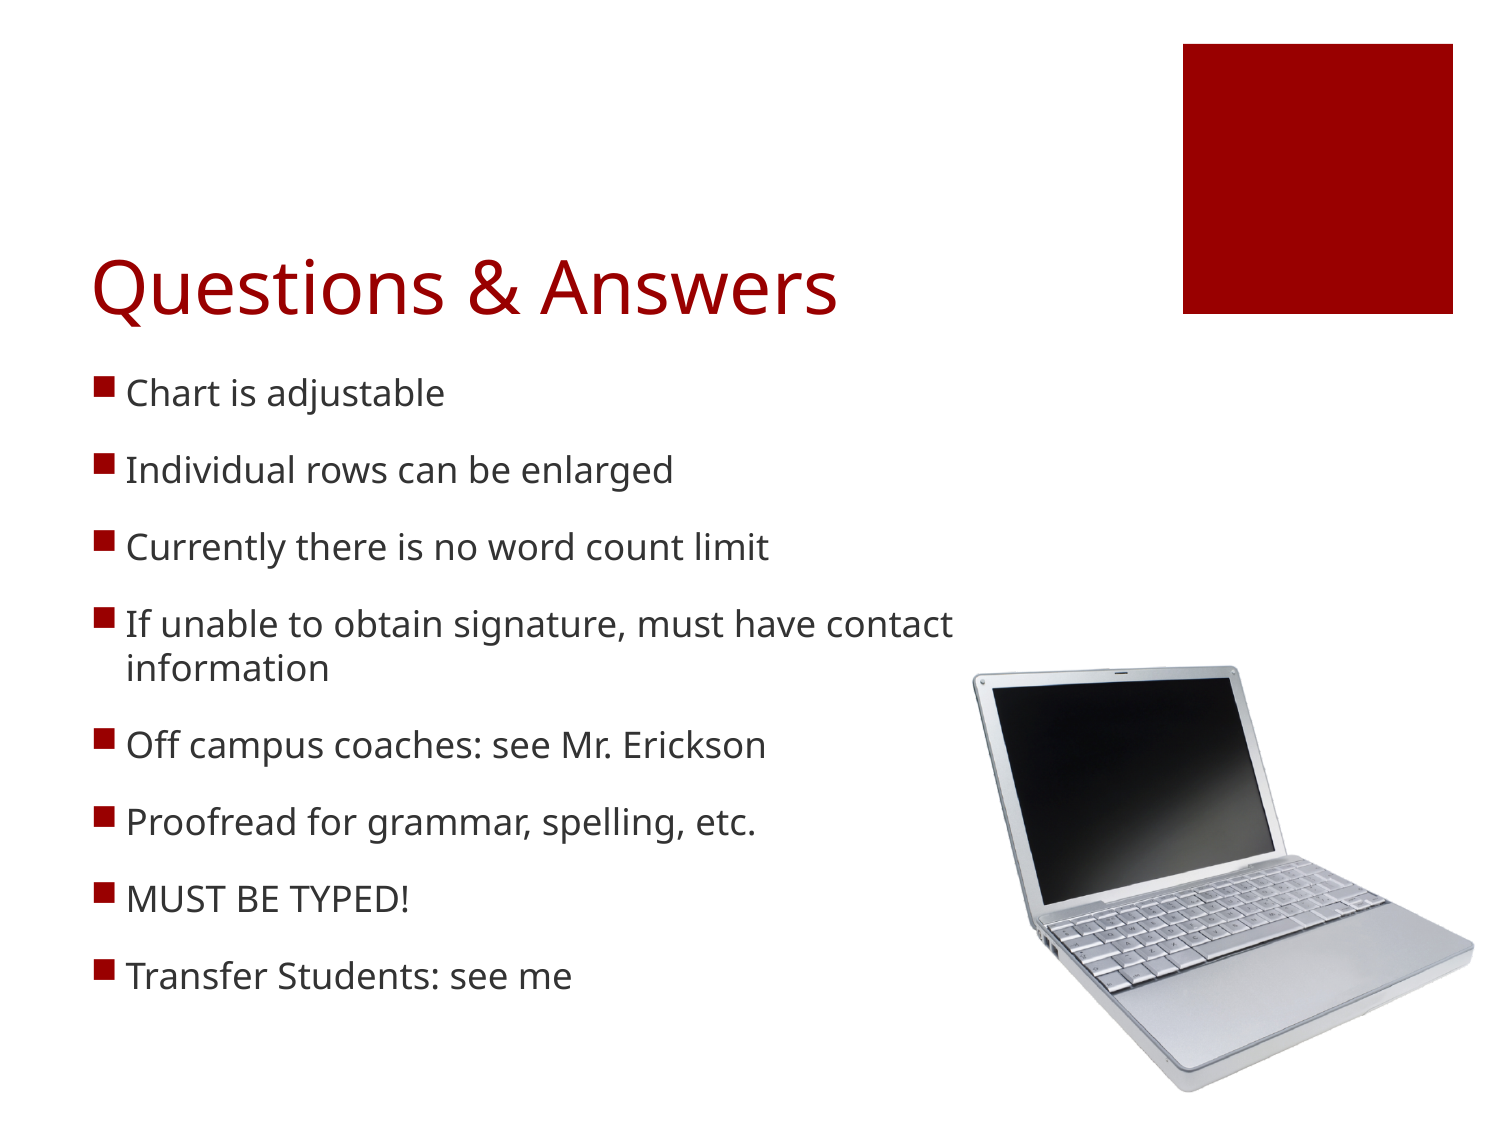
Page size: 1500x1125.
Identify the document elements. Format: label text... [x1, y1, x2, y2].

list Chart is adjustable Individual rows can be enlarged Currently there is no word count limit If unable to obtain signature, must have contact information Off campus coaches: see Mr. Erickson Proofread for grammar, spelling, etc. MUST BE TYPED! Transfer Students: see me [75, 362, 1143, 1005]
picture [963, 655, 1484, 1102]
title Questions & Answers [75, 149, 1143, 338]
